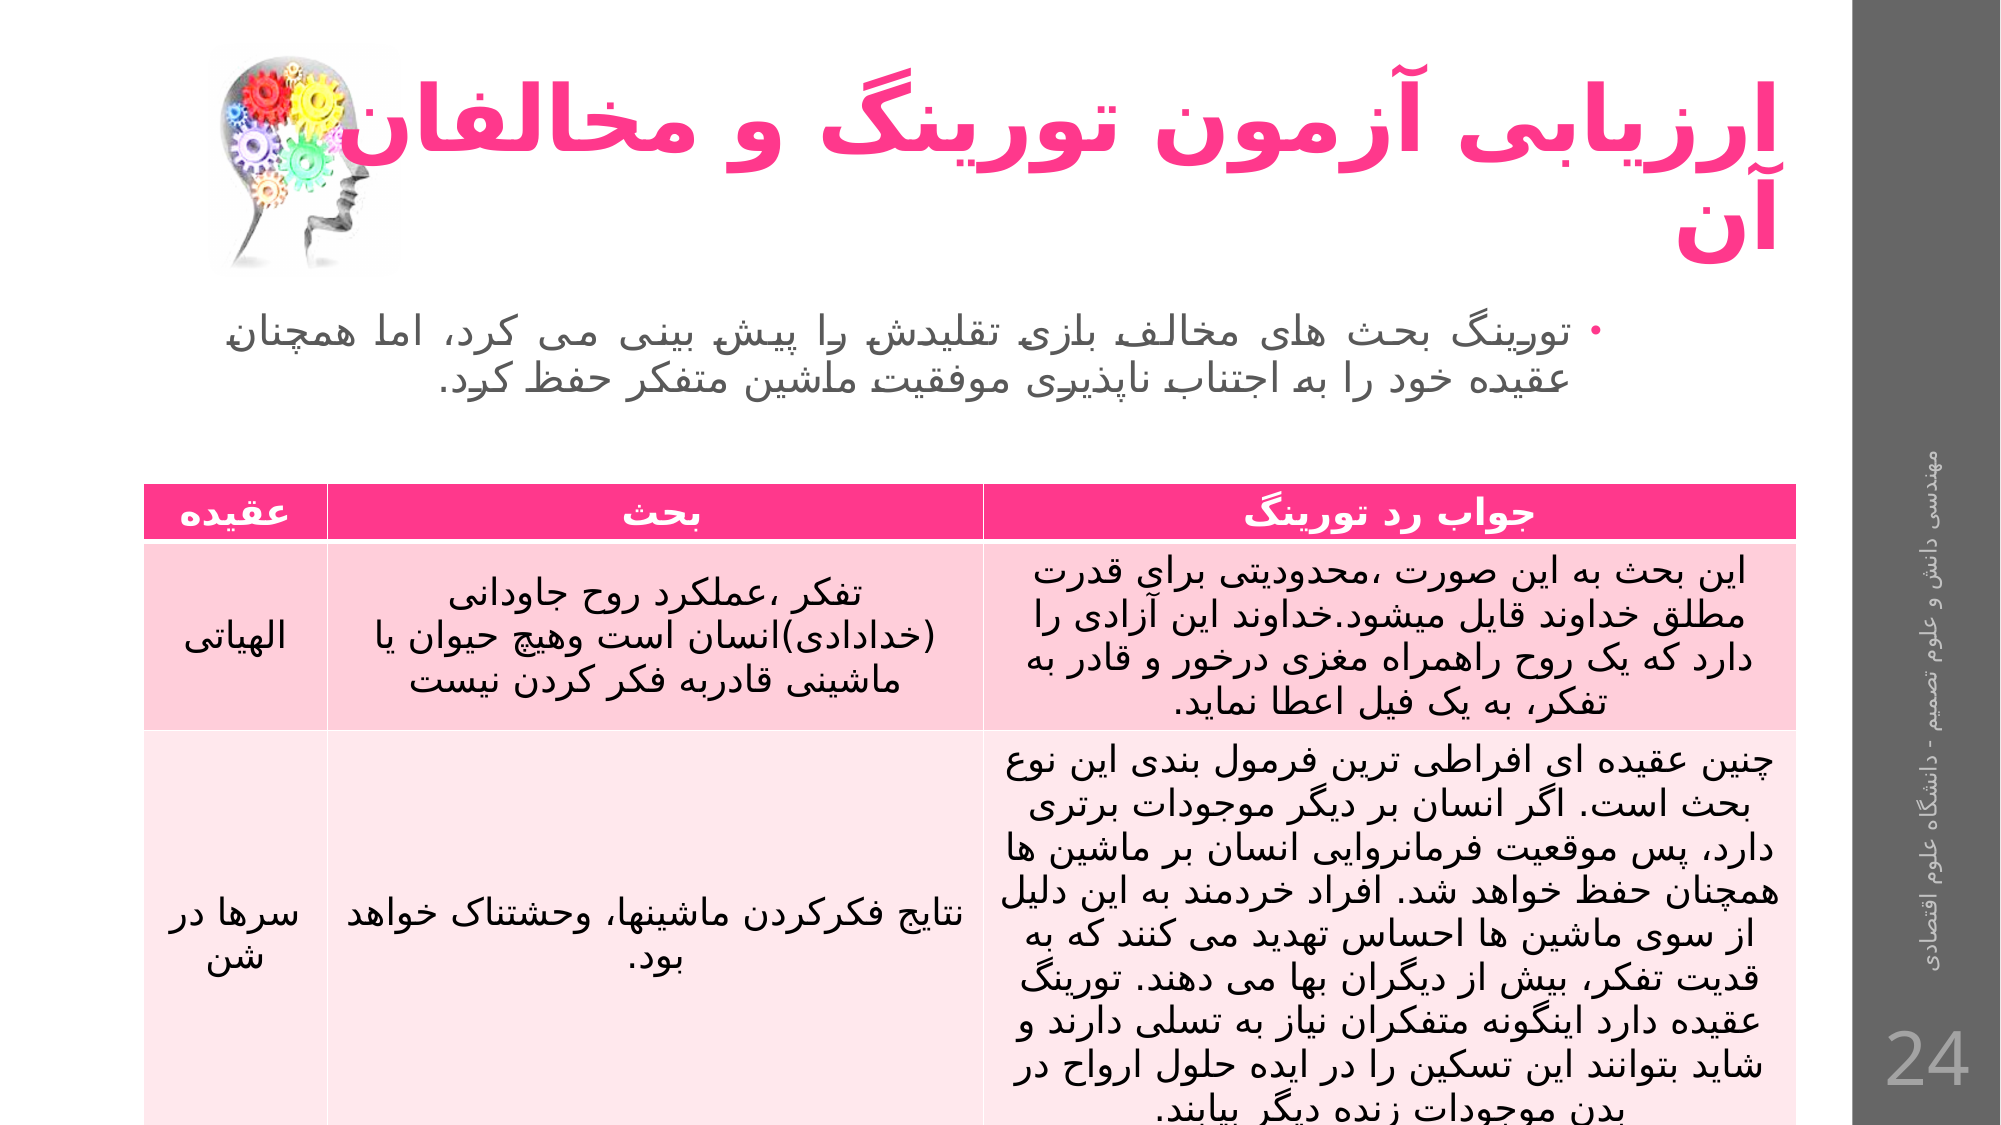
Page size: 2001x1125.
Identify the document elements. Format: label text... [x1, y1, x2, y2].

table_header جواب رد تورینگ [984, 484, 1796, 539]
title ارزیابی آزمون تورینگ و مخالفان آن [206, 43, 1797, 278]
table_header بحث [328, 484, 983, 539]
table_cell سرها در شن [144, 731, 327, 1125]
list تورینگ بحث های مخالف بازی تقلیدش را پیش بینی می کرد، اما همچنان عقیده خود را به اجتناب ناپذیری موفقیت ماشین متفکر حفظ کرد. [206, 299, 1617, 482]
table_cell این بحث به این صورت ،محدودیتی برای قدرت مطلق خداوند قایل میشود.خداوند این آزادی را دارد که یک روح راهمراه مغزی درخور و قادر به تفکر، به یک فیل اعطا نماید. [984, 544, 1796, 730]
table_cell تفکر ،عملکرد روح جاودانی (خدادادی)انسان است وهیچ حیوان یا ماشینی قادربه فکر کردن نیست [328, 544, 983, 730]
table_cell چنین عقیده ای افراطی ترین فرمول بندی این نوع بحث است. اگر انسان بر دیگر موجودات برتری دارد، پس موقعیت فرمانروایی انسان بر ماشین ها همچنان حفظ خواهد شد. افراد خردمند به این دلیل از سوی ماشین ها احساس تهدید می کنند که به قدیت تفکر، بیش از دیگران بها می دهند. تورینگ عقیده دارد اینگونه متفکران نیاز به تسلی دارند و شاید بتوانند این تسکین را در ایده حلول ارواح در بدن موجودات زنده دیگر بیابند. [984, 731, 1796, 1125]
table_cell نتایج فکرکردن ماشینها، وحشتناک خواهد بود. [328, 731, 983, 1125]
table_cell الهیاتی [144, 544, 327, 730]
table_header عقیده [144, 484, 327, 539]
footer مهندسی دانش و علوم تصمیم - دانشگاه علوم اقتصادی [1897, 400, 1958, 988]
slide_number 24 [1852, 1012, 2000, 1110]
